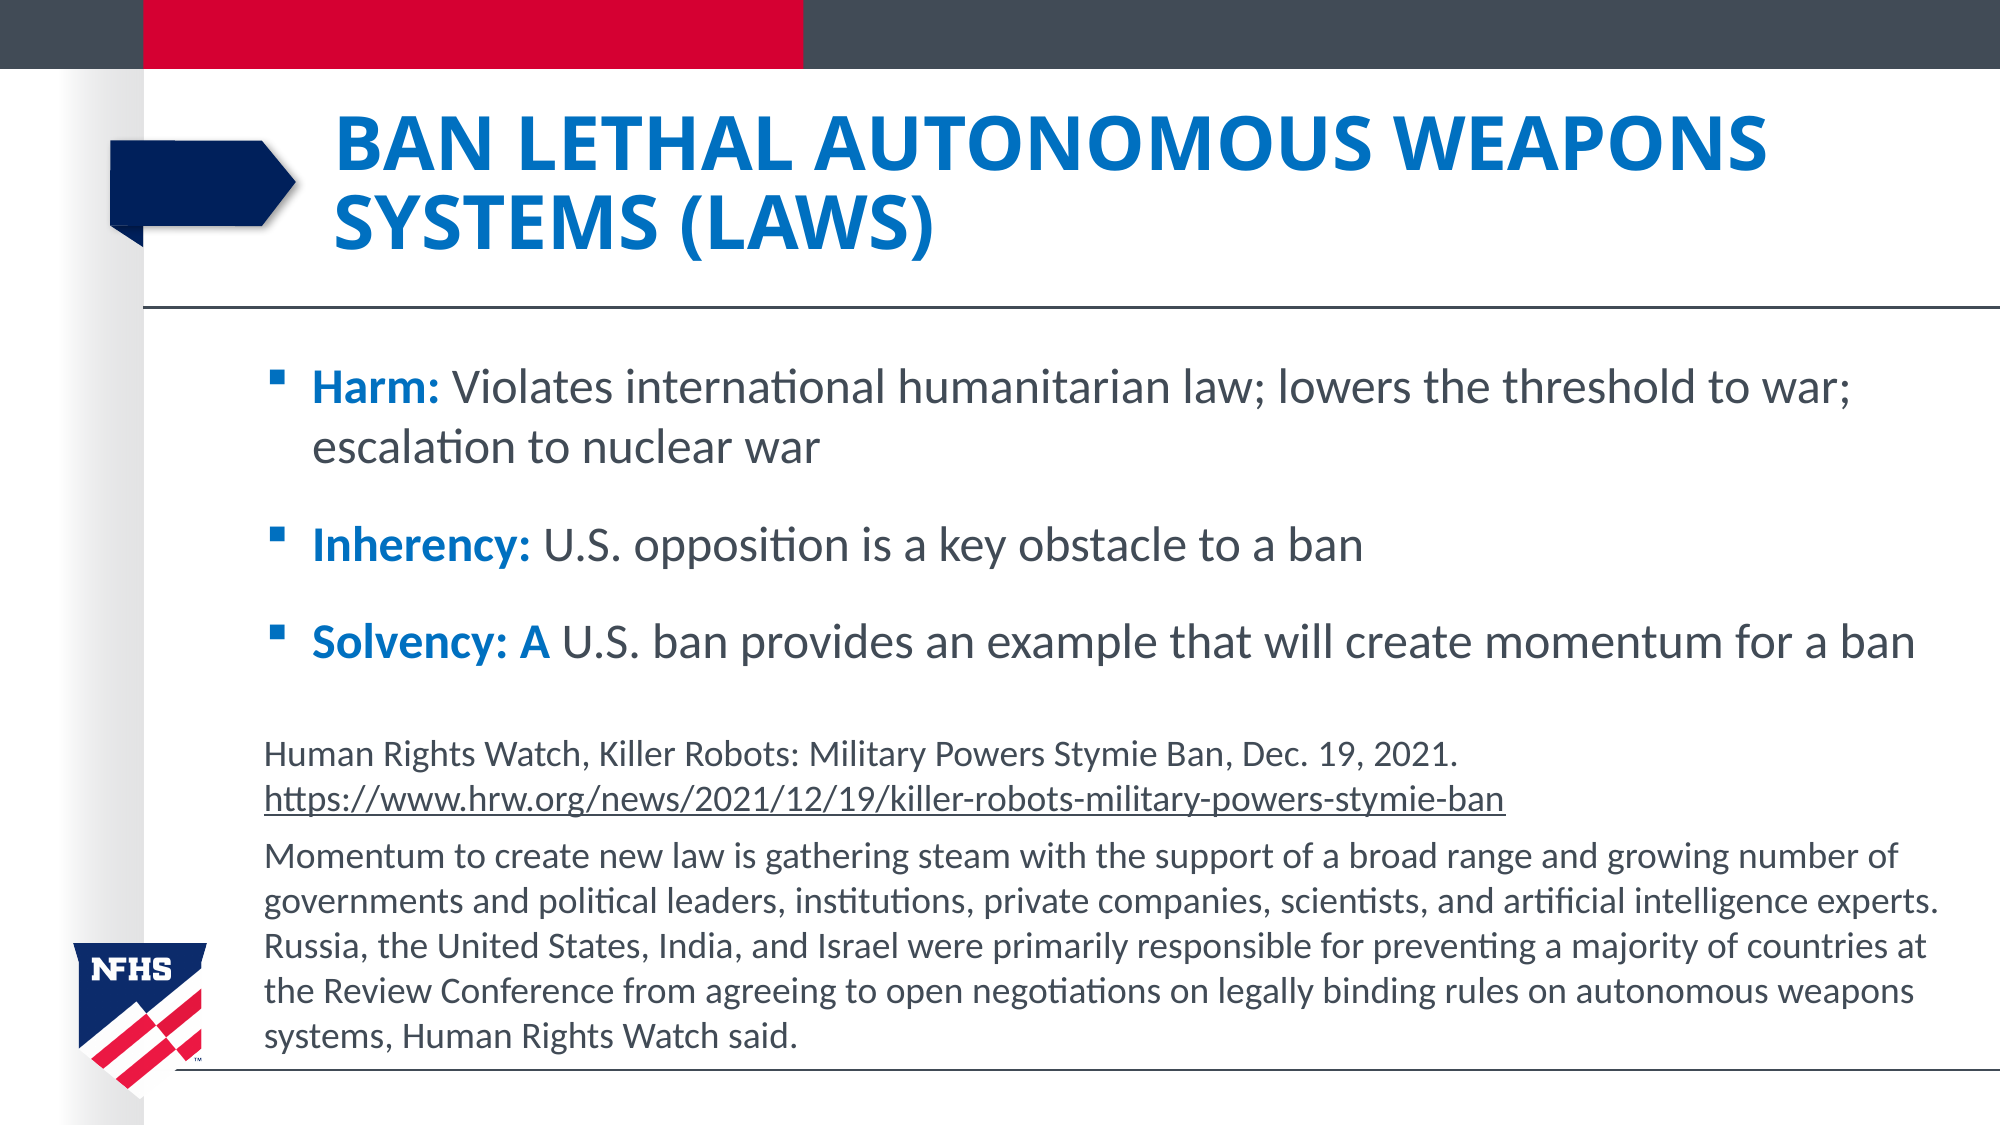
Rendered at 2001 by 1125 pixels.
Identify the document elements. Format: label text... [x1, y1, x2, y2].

title Ban lethal autonomous weapons systems (LAWS) [318, 85, 1964, 285]
list Harm: Violates international humanitarian law; lowers the threshold to war; escalation to nuclear war Inherency: U.S. opposition is a key obstacle to a ban Solvency: A U.S. ban provides an example that will create momentum for a ban Human Rights Watch, Killer Robots: Military Powers Stymie Ban, Dec. 19, 2021. https://www.hrw.org/news/2021/12/19/killer-robots-military-powers-stymie-ban Momentum to create new law is gathering steam with the support of a broad range and growing number of governments and political leaders, institutions, private companies, scientists, and artificial intelligence experts. Russia, the United States, India, and Israel were primarily responsible for preventing a majority of countries at the Review Conference from agreeing to open negotiations on legally binding rules on autonomous weapons systems, Human Rights Watch said. [248, 345, 1964, 1059]
picture [73, 943, 207, 1099]
